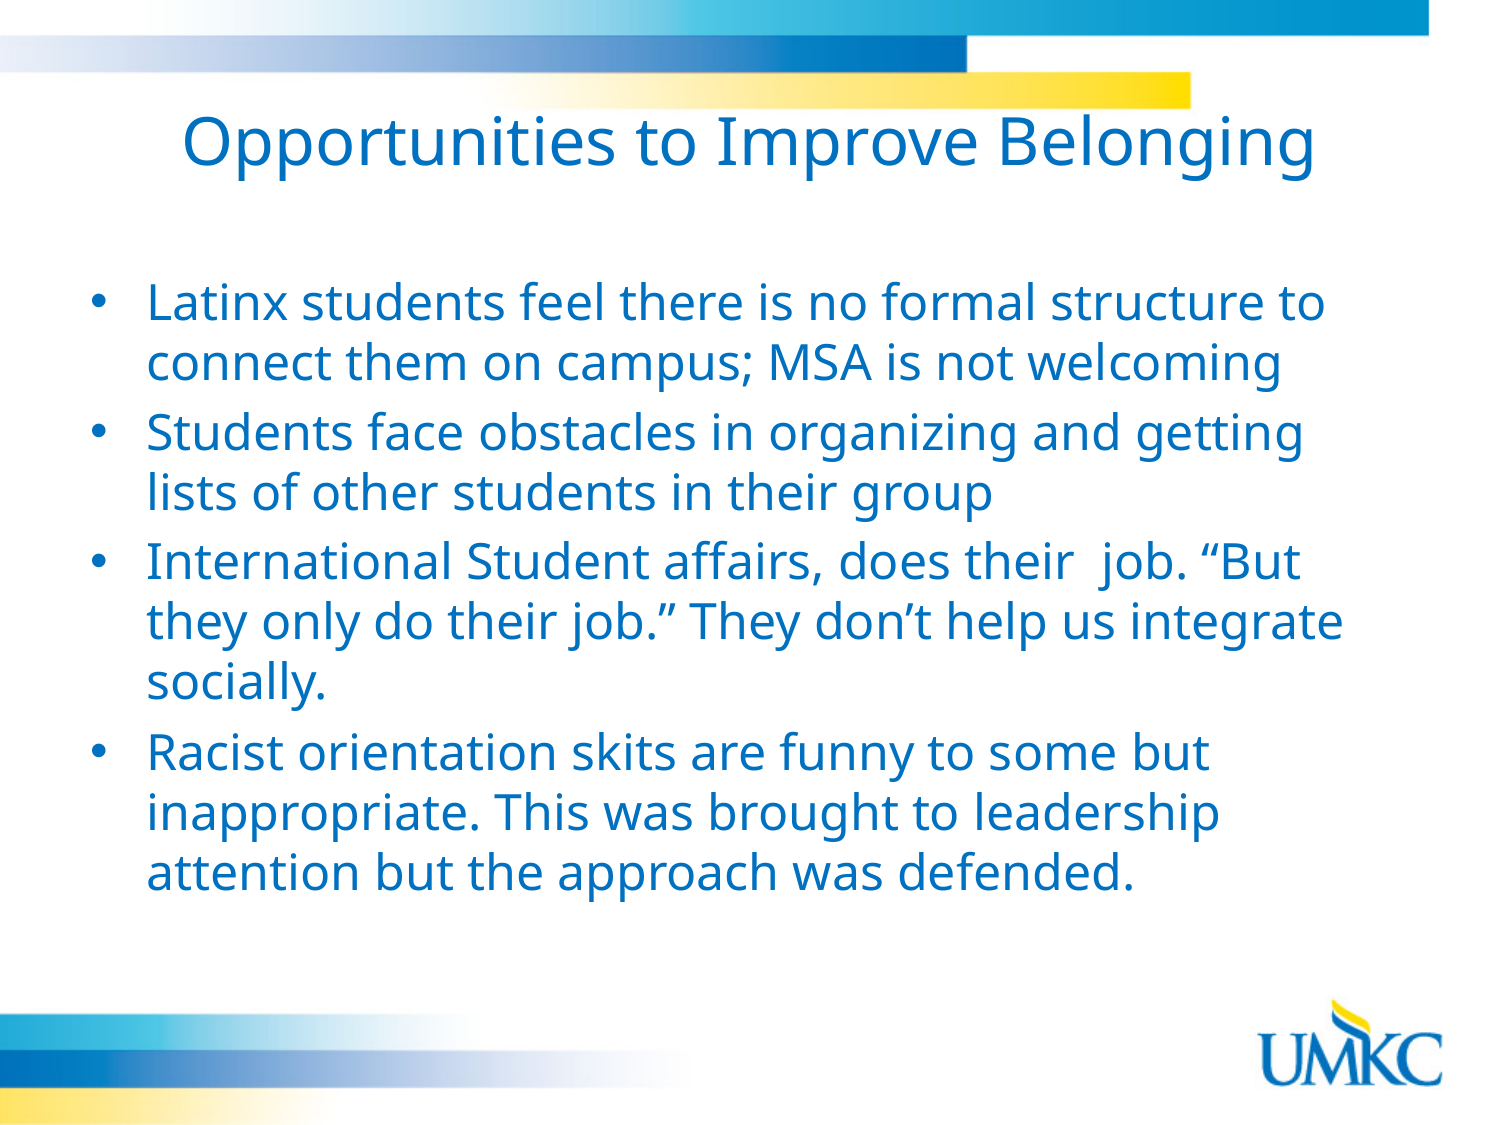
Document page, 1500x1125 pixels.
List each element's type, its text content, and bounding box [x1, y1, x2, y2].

picture [0, 0, 1500, 1125]
list Latinx students feel there is no formal structure to connect them on campus; MSA is not welcoming Students face obstacles in organizing and getting lists of other students in their group International Student affairs, does their job. “But they only do their job.” They don’t help us integrate socially. Racist orientation skits are funny to some but inappropriate. This was brought to leadership attention but the approach was defended. [75, 262, 1425, 1005]
title Opportunities to Improve Belonging [75, 45, 1425, 233]
